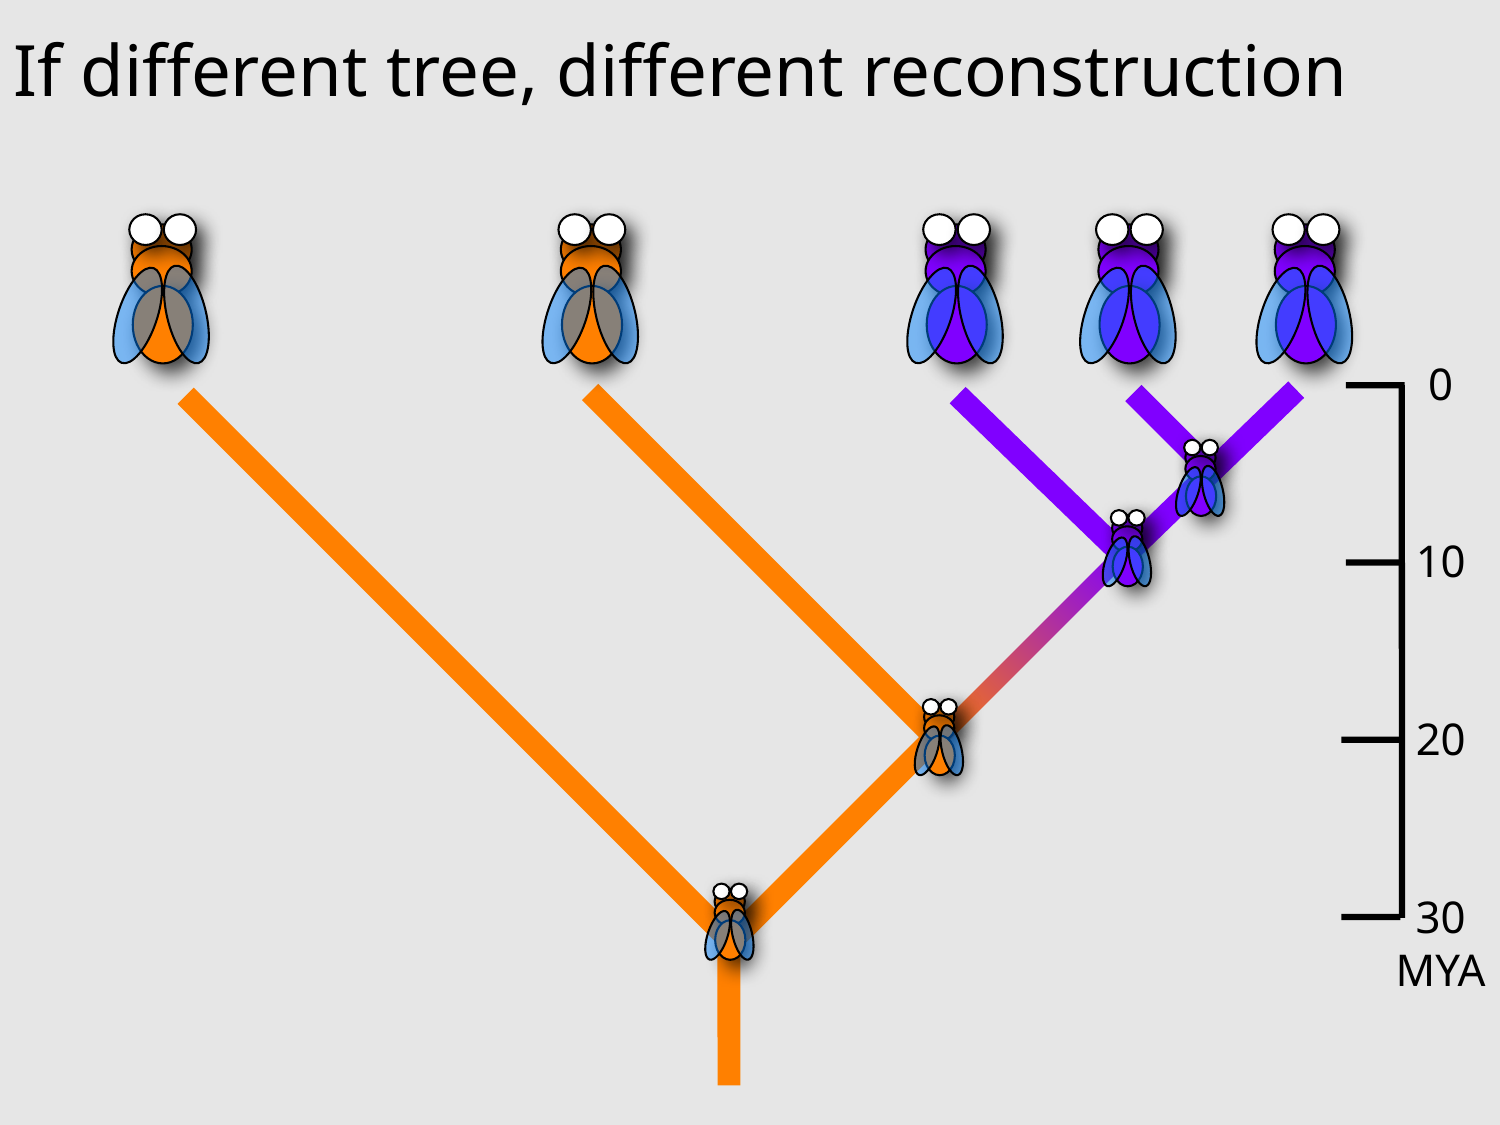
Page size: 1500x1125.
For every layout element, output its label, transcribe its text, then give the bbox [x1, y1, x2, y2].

text_box [613, 267, 621, 275]
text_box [1097, 509, 1156, 590]
text_box [958, 265, 1003, 364]
text_box [1150, 267, 1159, 276]
text_box [542, 267, 592, 364]
text_box [1307, 265, 1353, 364]
text_box [593, 214, 626, 246]
text_box [141, 285, 182, 364]
text_box [1080, 267, 1129, 364]
text_box [1119, 265, 1140, 280]
text_box [558, 214, 590, 246]
text_box [593, 265, 638, 364]
text_box [582, 265, 603, 280]
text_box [909, 698, 968, 779]
text_box 30 MYA [1360, 883, 1500, 1002]
text_box [1256, 267, 1306, 364]
text_box [969, 573, 1095, 711]
text_box [131, 261, 149, 279]
text_box [1272, 214, 1304, 246]
text_box [1108, 285, 1149, 364]
text_box [1130, 214, 1163, 246]
text_box [978, 267, 986, 276]
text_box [700, 883, 759, 963]
text_box [947, 265, 968, 279]
text_box [1307, 214, 1340, 246]
text_box 0 [1428, 356, 1454, 410]
text_box 20 [1415, 711, 1466, 764]
text_box [1327, 267, 1335, 275]
text_box [113, 267, 163, 364]
text_box [560, 261, 578, 280]
text_box [923, 214, 954, 246]
text_box If different tree, different reconstruction [13, 25, 1500, 121]
text_box [1274, 261, 1292, 280]
text_box [153, 265, 174, 280]
text_box [570, 285, 612, 364]
text_box [925, 261, 943, 279]
text_box [163, 214, 197, 246]
text_box [907, 267, 957, 364]
text_box [1130, 265, 1176, 364]
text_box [1170, 439, 1230, 520]
text_box 10 [1415, 533, 1466, 587]
text_box [1285, 285, 1326, 364]
text_box [957, 214, 991, 246]
text_box [1096, 214, 1127, 246]
text_box [129, 214, 160, 246]
text_box [164, 265, 209, 364]
text_box [935, 285, 976, 364]
text_box [184, 267, 192, 276]
text_box [1098, 261, 1115, 280]
text_box [1295, 265, 1317, 280]
